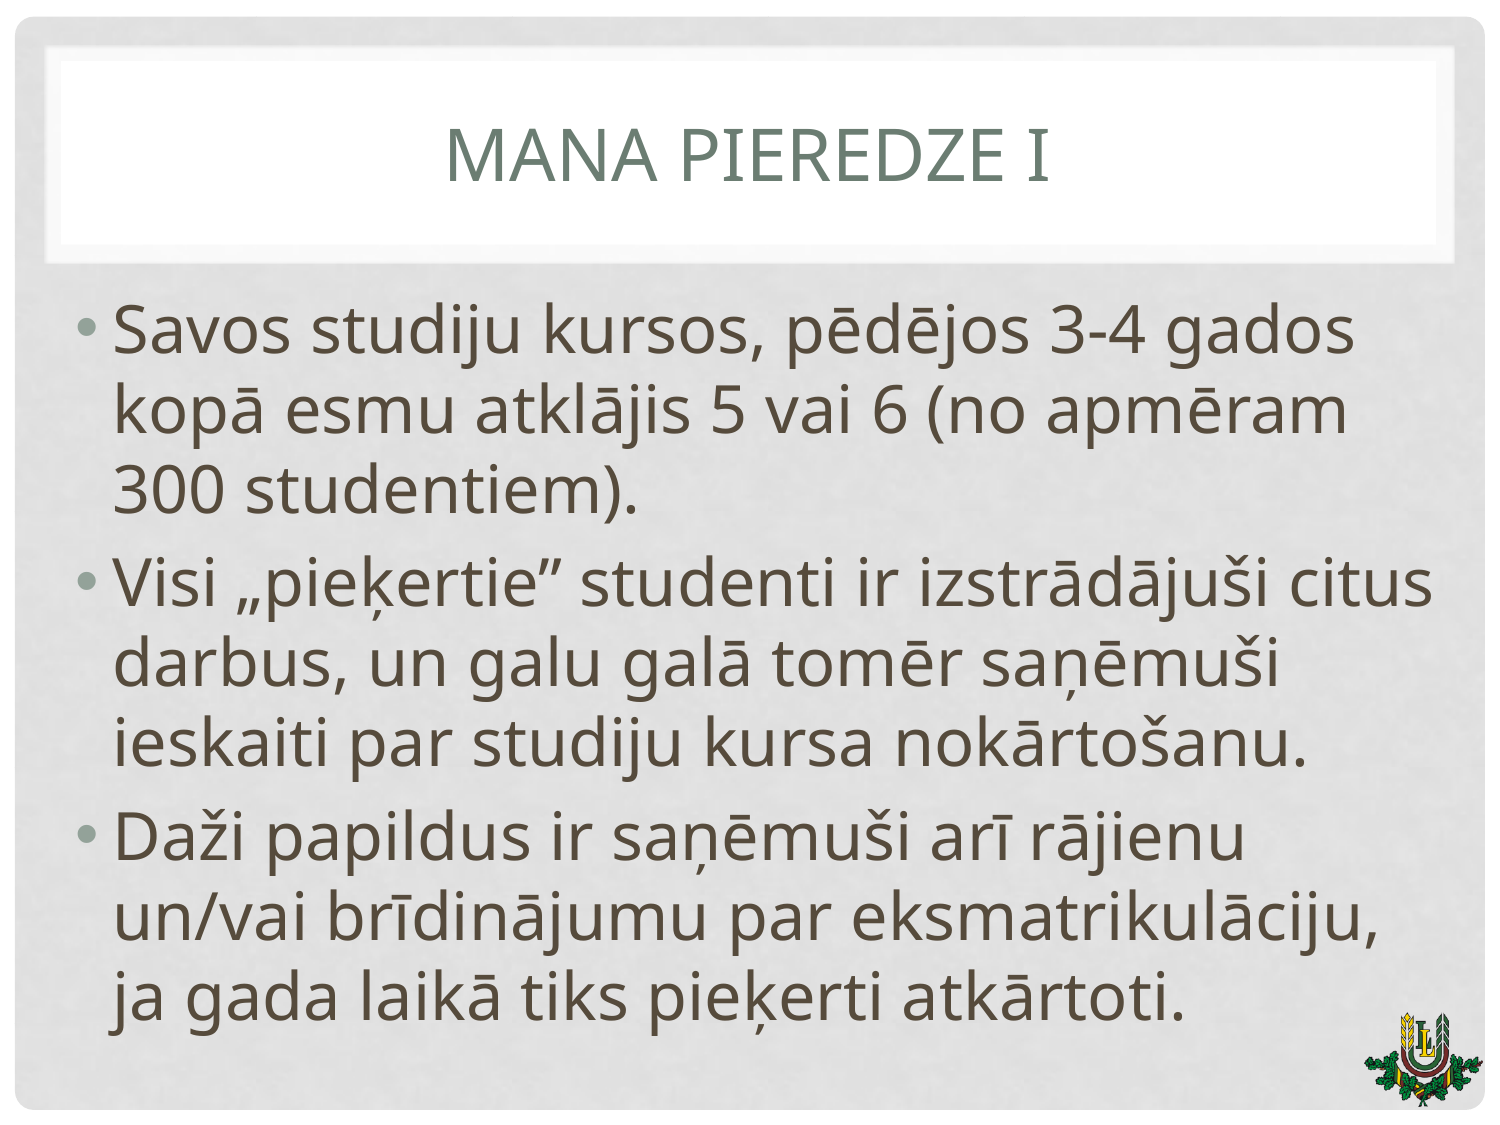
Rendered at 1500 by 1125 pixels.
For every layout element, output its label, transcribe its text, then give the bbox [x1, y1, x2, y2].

picture [1364, 1012, 1483, 1107]
title Mana Pieredze I [69, 66, 1425, 238]
list Savos studiju kursos, pēdējos 3-4 gados kopā esmu atklājis 5 vai 6 (no apmēram 300 studentiem). Visi „pieķertie” studenti ir izstrādājuši citus darbus, un galu galā tomēr saņēmuši ieskaiti par studiju kursa nokārtošanu. Daži papildus ir saņēmuši arī rājienu un/vai brīdinājumu par eksmatrikulāciju, ja gada laikā tiks pieķerti atkārtoti. [41, 278, 1459, 1047]
